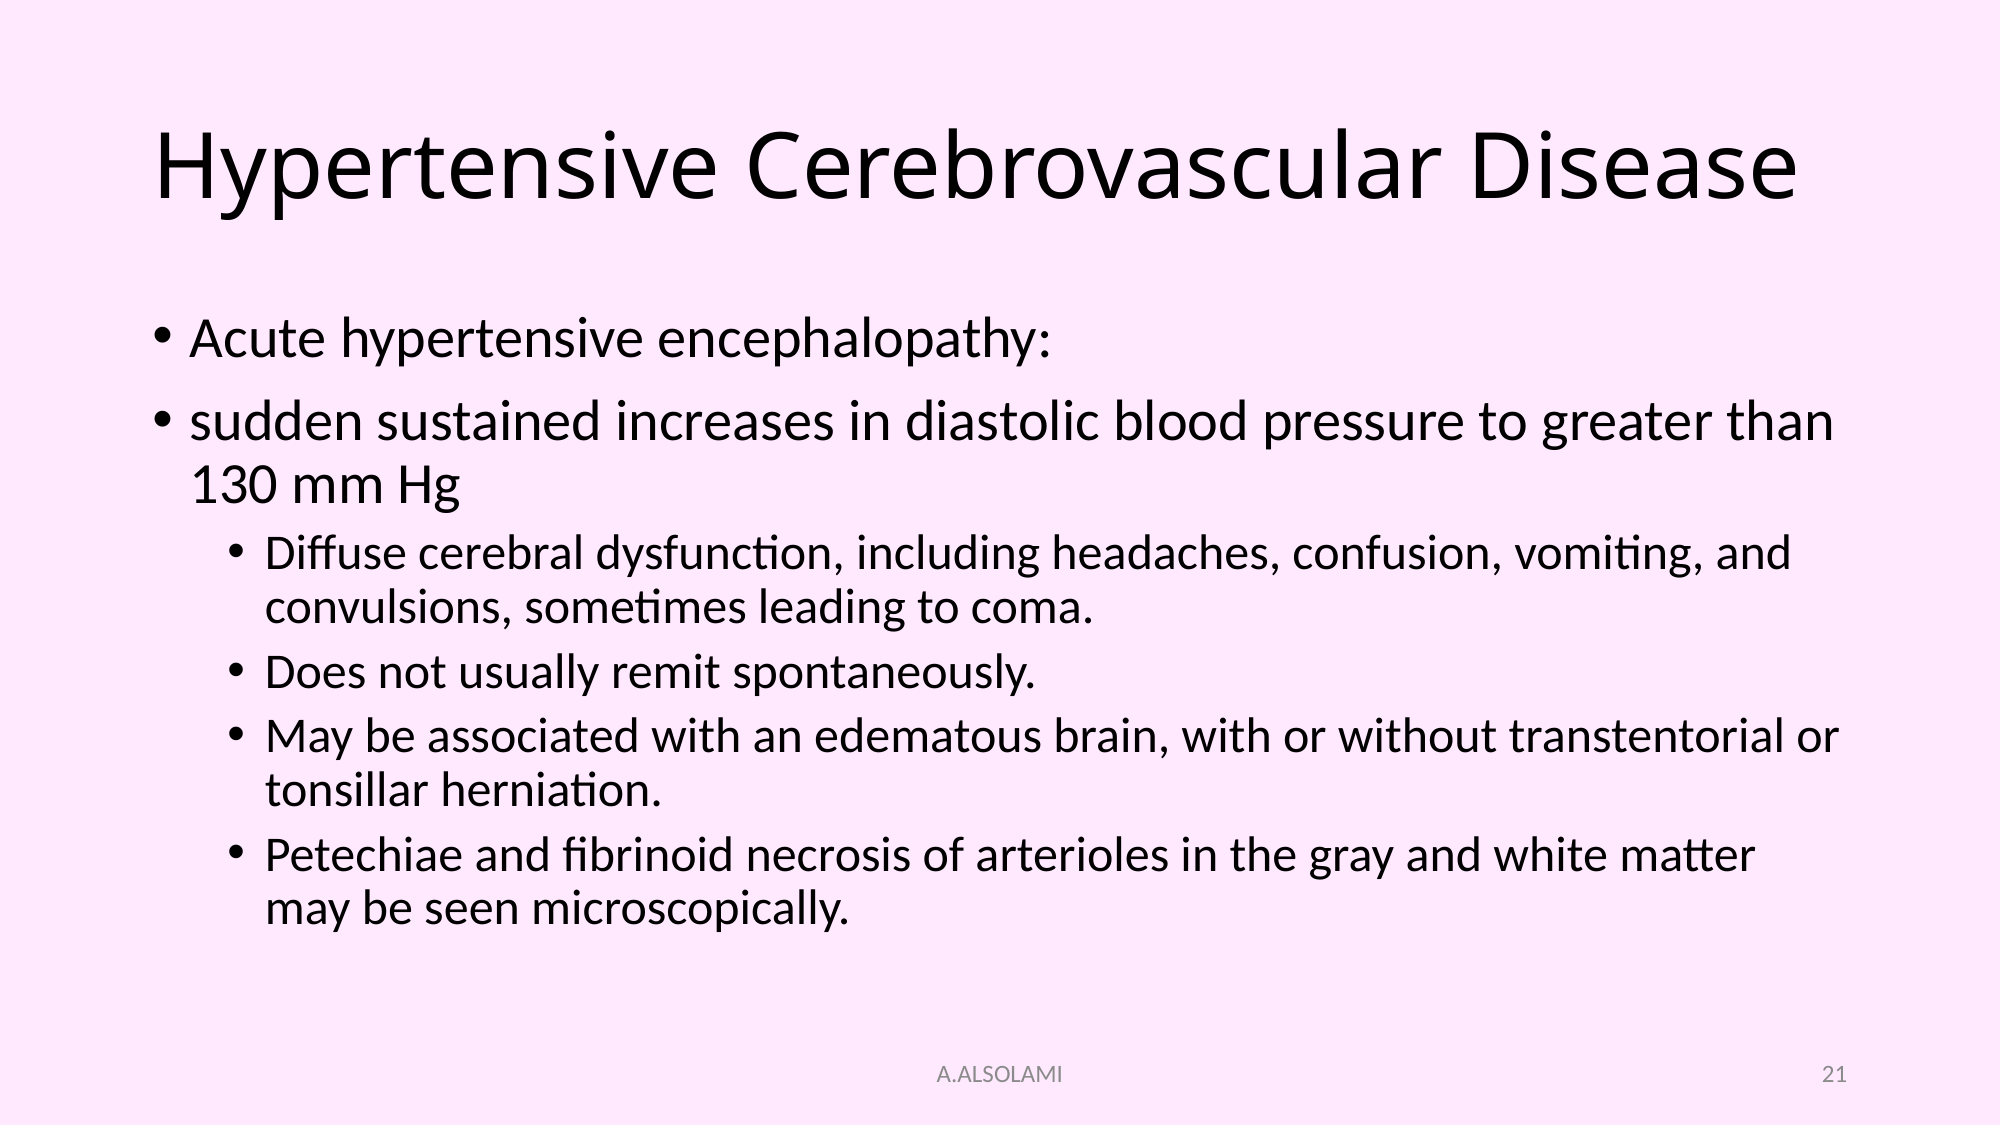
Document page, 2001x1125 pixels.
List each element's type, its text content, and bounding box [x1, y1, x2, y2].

slide_number 21 [1412, 1042, 1863, 1103]
title Hypertensive Cerebrovascular Disease [137, 59, 1863, 278]
footer A.ALSOLAMI [662, 1042, 1338, 1103]
list Acute hypertensive encephalopathy: sudden sustained increases in diastolic blood pressure to greater than 130 mm Hg Diffuse cerebral dysfunction, including headaches, confusion, vomiting, and convulsions, sometimes leading to coma. Does not usually remit spontaneously. May be associated with an edematous brain, with or without transtentorial or tonsillar herniation. Petechiae and fibrinoid necrosis of arterioles in the gray and white matter may be seen microscopically. [137, 299, 1863, 1014]
